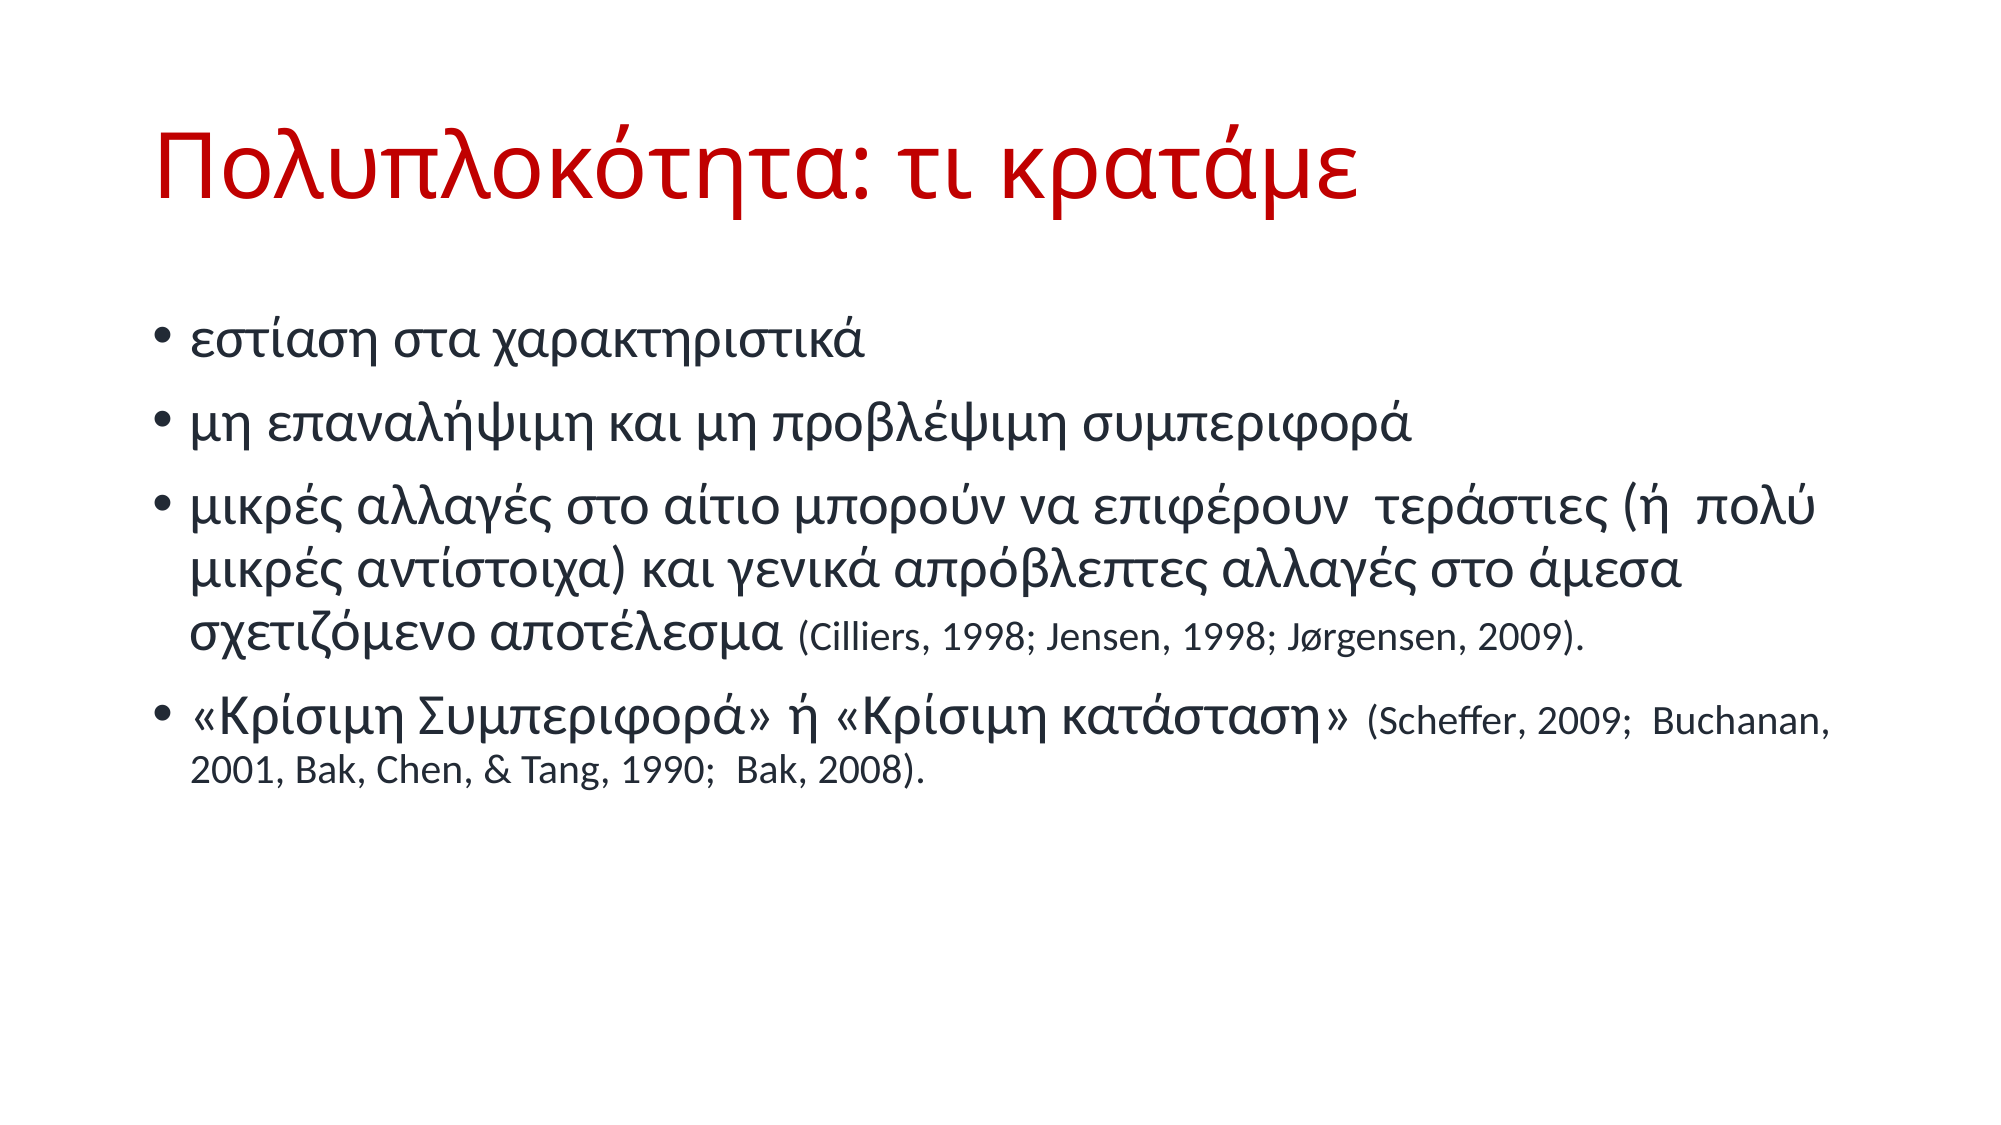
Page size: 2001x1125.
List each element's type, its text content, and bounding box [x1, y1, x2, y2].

title Πολυπλοκότητα: τι κρατάμε [137, 59, 1863, 278]
list εστίαση στα χαρακτηριστικά μη επαναλήψιμη και μη προβλέψιμη συμπεριφορά μικρές αλλαγές στο αίτιο μπορούν να επιφέρουν τεράστιες (ή πολύ μικρές αντίστοιχα) και γενικά απρόβλεπτες αλλαγές στο άμεσα σχετιζόμενο αποτέλεσμα (Cilliers, 1998; Jensen, 1998; Jørgensen, 2009). «Κρίσιμη Συμπεριφορά» ή «Κρίσιμη κατάσταση» (Scheffer, 2009; Buchanan, 2001, Bak, Chen, & Tang, 1990; Bak, 2008). [137, 299, 1863, 1014]
